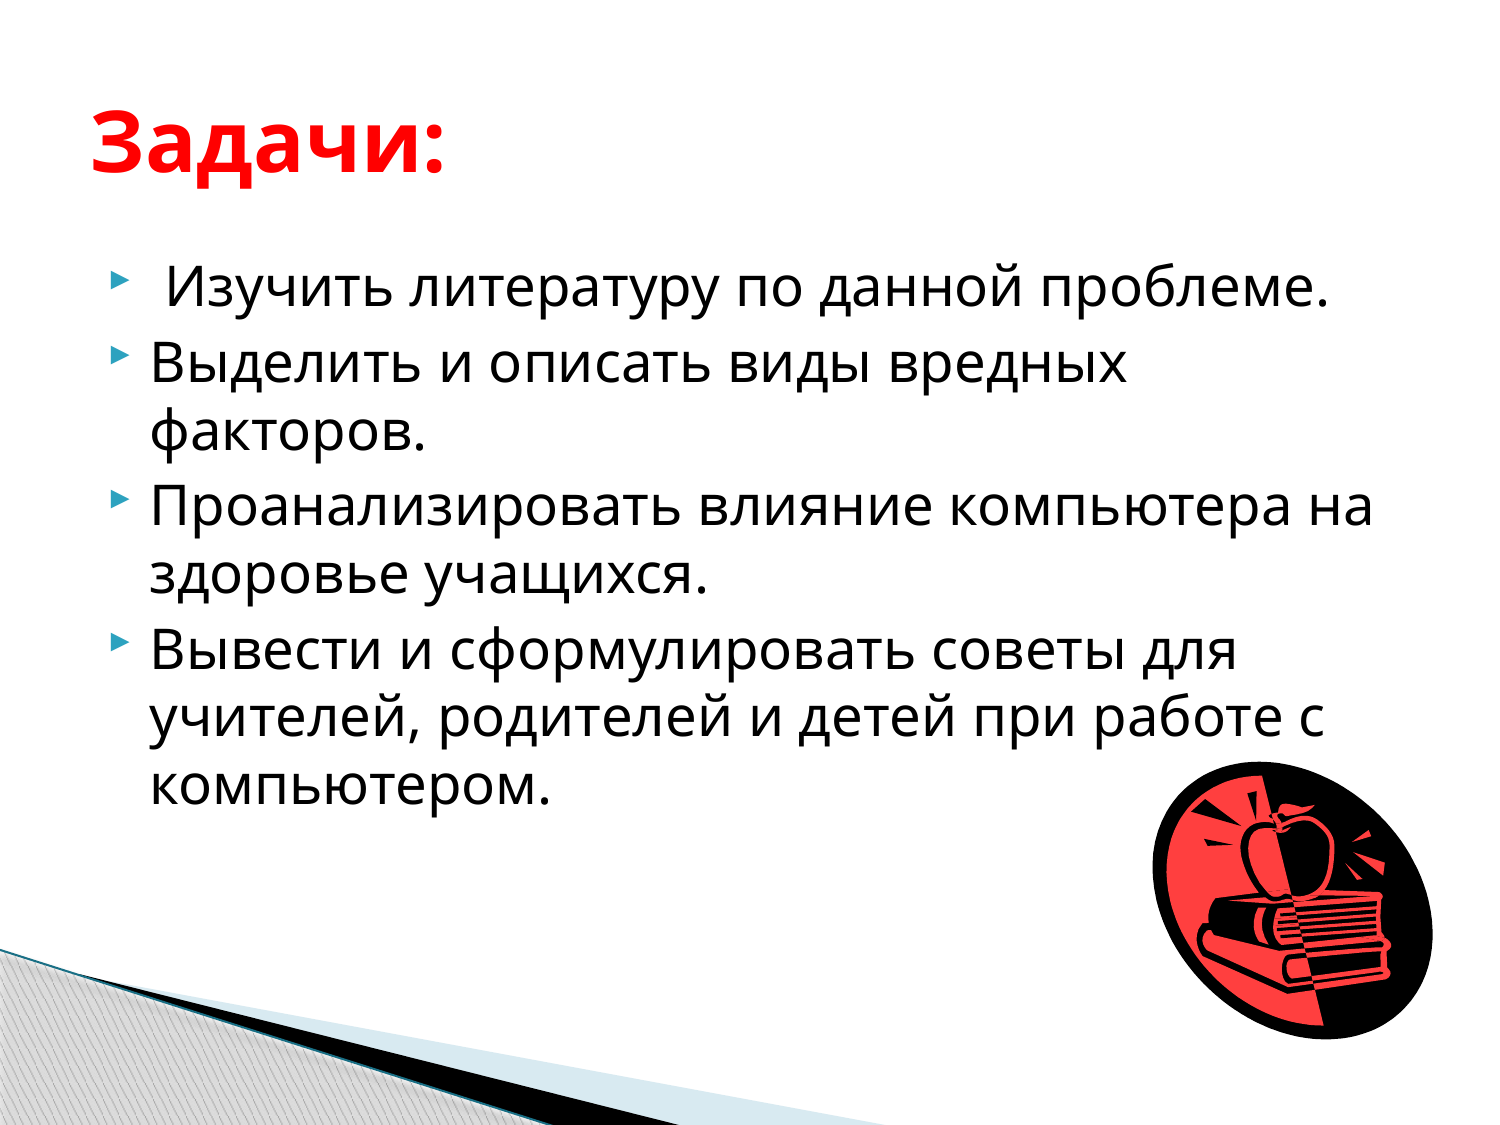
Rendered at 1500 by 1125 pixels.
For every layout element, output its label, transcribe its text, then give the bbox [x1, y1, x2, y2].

list Изучить литературу по данной проблеме. Выделить и описать виды вредных факторов. Проанализировать влияние компьютера на здоровье учащихся. Вывести и сформулировать советы для учителей, родителей и детей при работе с компьютером. [75, 243, 1425, 986]
title Задачи: [75, 45, 1425, 233]
picture [1148, 761, 1436, 1040]
